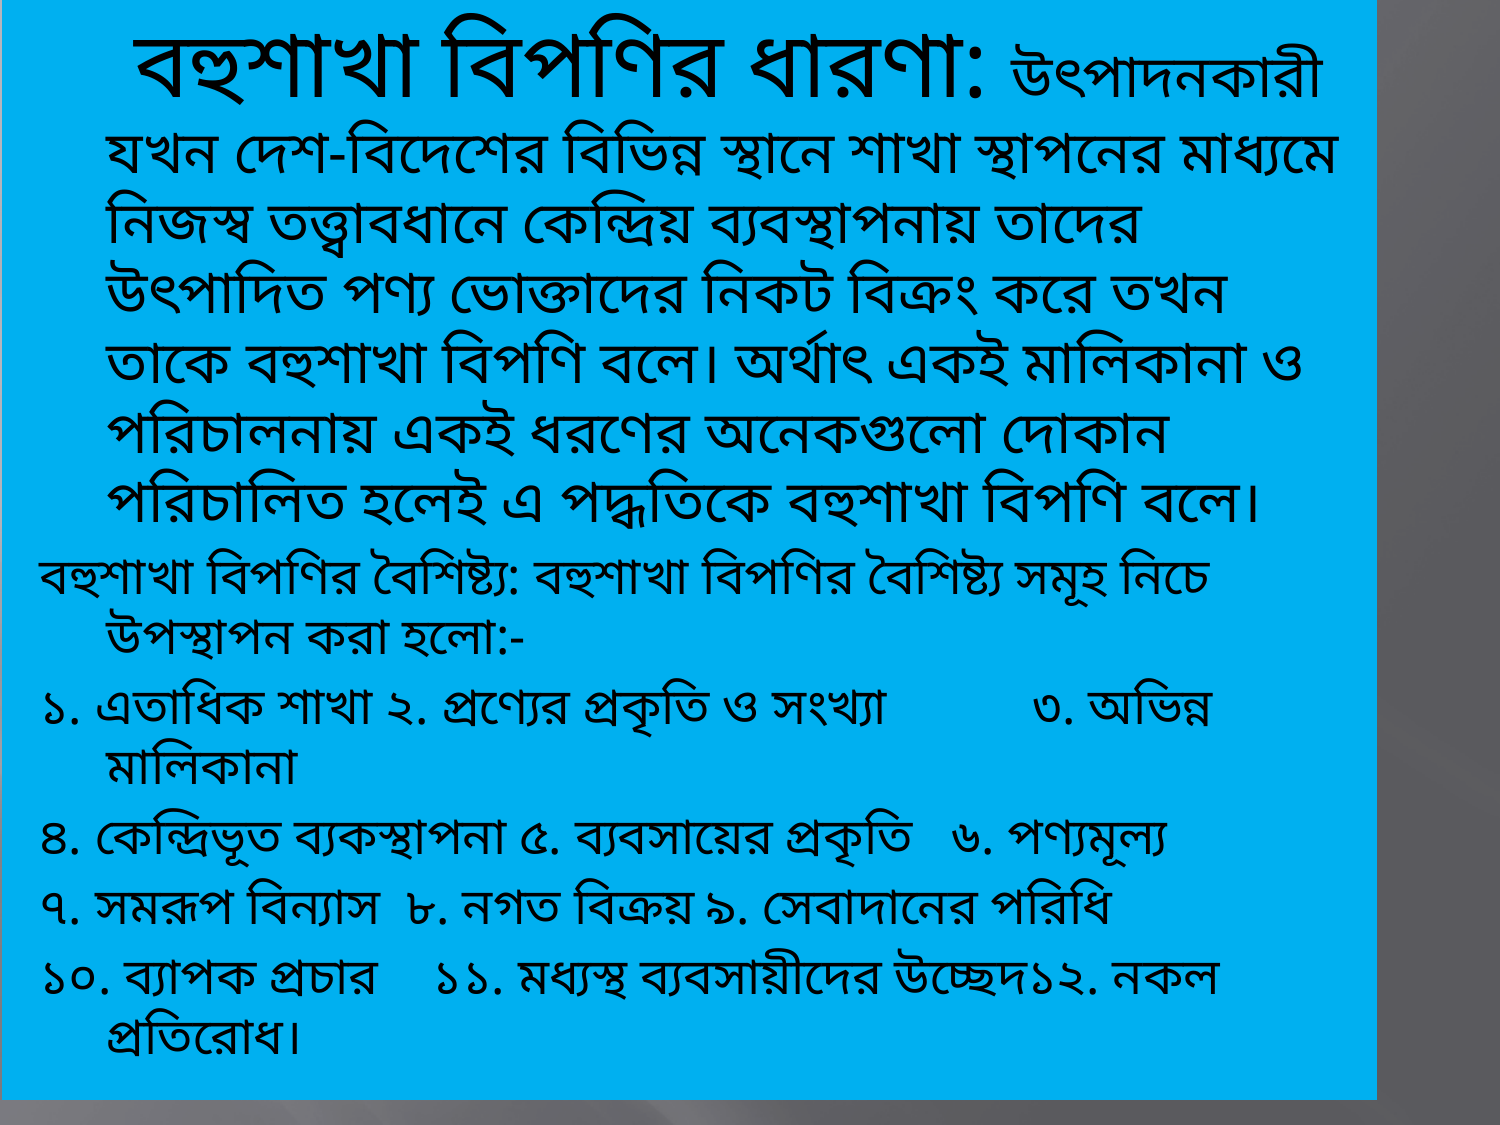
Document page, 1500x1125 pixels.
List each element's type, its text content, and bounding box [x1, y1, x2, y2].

list বহুশাখা বিপণির ধারণা: উৎপাদনকারী যখন দেশ-বিদেশের বিভিন্ন স্থানে শাখা স্থাপনের মাধ্যমে নিজস্ব তত্ত্বাবধানে কেন্দ্রিয় ব্যবস্থাপনায় তাদের উৎপাদিত পণ্য ভোক্তাদের নিকট বিক্রং করে তখন তাকে বহুশাখা বিপণি বলে। অর্থাৎ একই মালিকানা ও পরিচালনায় একই ধরণের অনেকগুলো দোকান পরিচালিত হলেই এ পদ্ধতিকে বহুশাখা বিপণি বলে। বহুশাখা বিপণির বৈশিষ্ট্য: বহুশাখা বিপণির বৈশিষ্ট্য সমূহ নিচে উপস্থাপন করা হলো:- ১. এতাধিক শাখা ২. প্রণ্যের প্রকৃতি ও সংখ্যা ৩. অভিন্ন মালিকানা ৪. কেন্দ্রিভূত ব্যকস্থাপনা ৫. ব্যবসায়ের প্রকৃতি ৬. পণ্যমূল্য ৭. সমরূপ বিন্যাস ৮. নগত বিক্রয় ৯. সেবাদানের পরিধি ১০. ব্যাপক প্রচার ১১. মধ্যস্থ ব্যবসায়ীদের উচ্ছেদ১২. নকল প্রতিরোধ। [2, 0, 1377, 1100]
